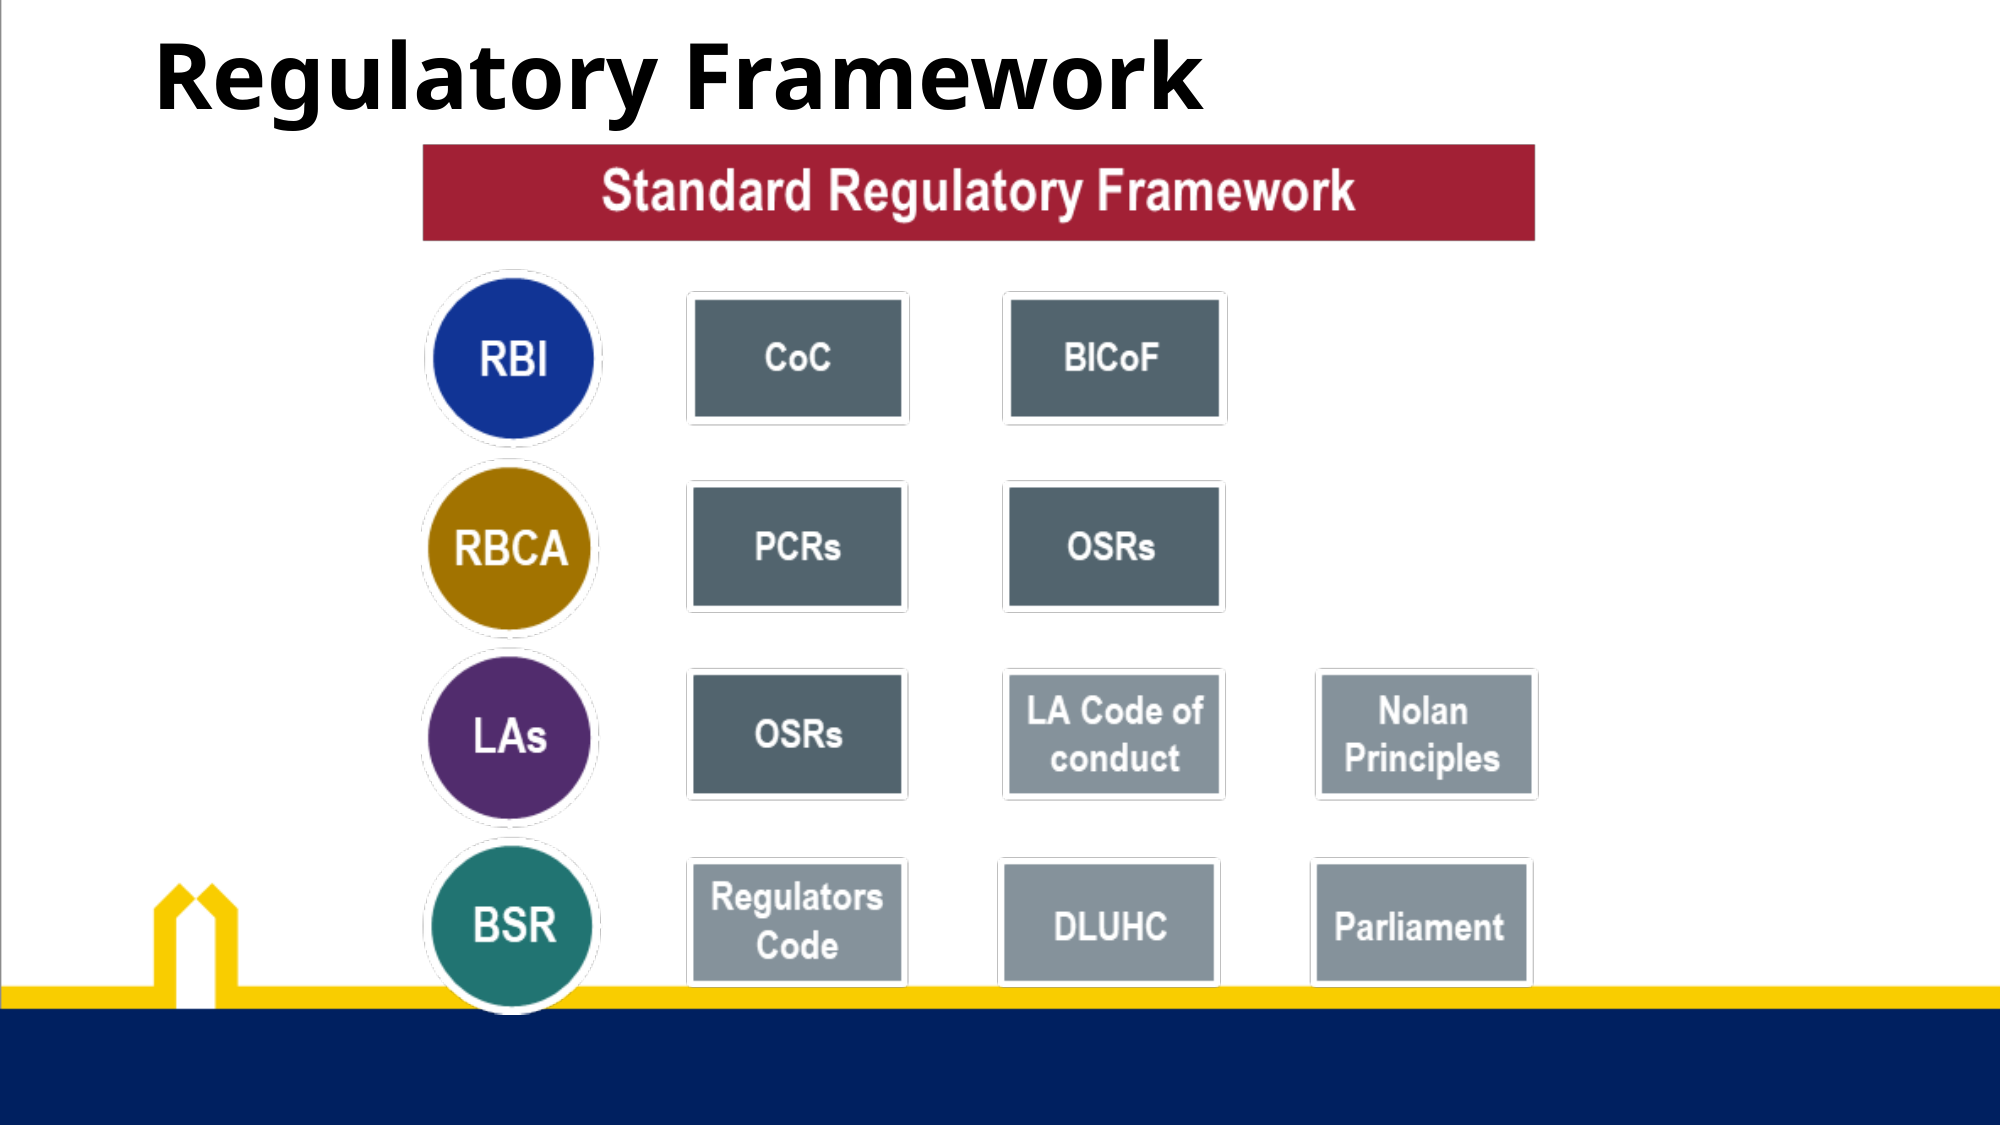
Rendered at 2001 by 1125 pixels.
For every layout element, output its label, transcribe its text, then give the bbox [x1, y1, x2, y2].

picture [0, 0, 2000, 1125]
title Regulatory Framework [137, 22, 1863, 137]
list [420, 133, 1542, 1015]
